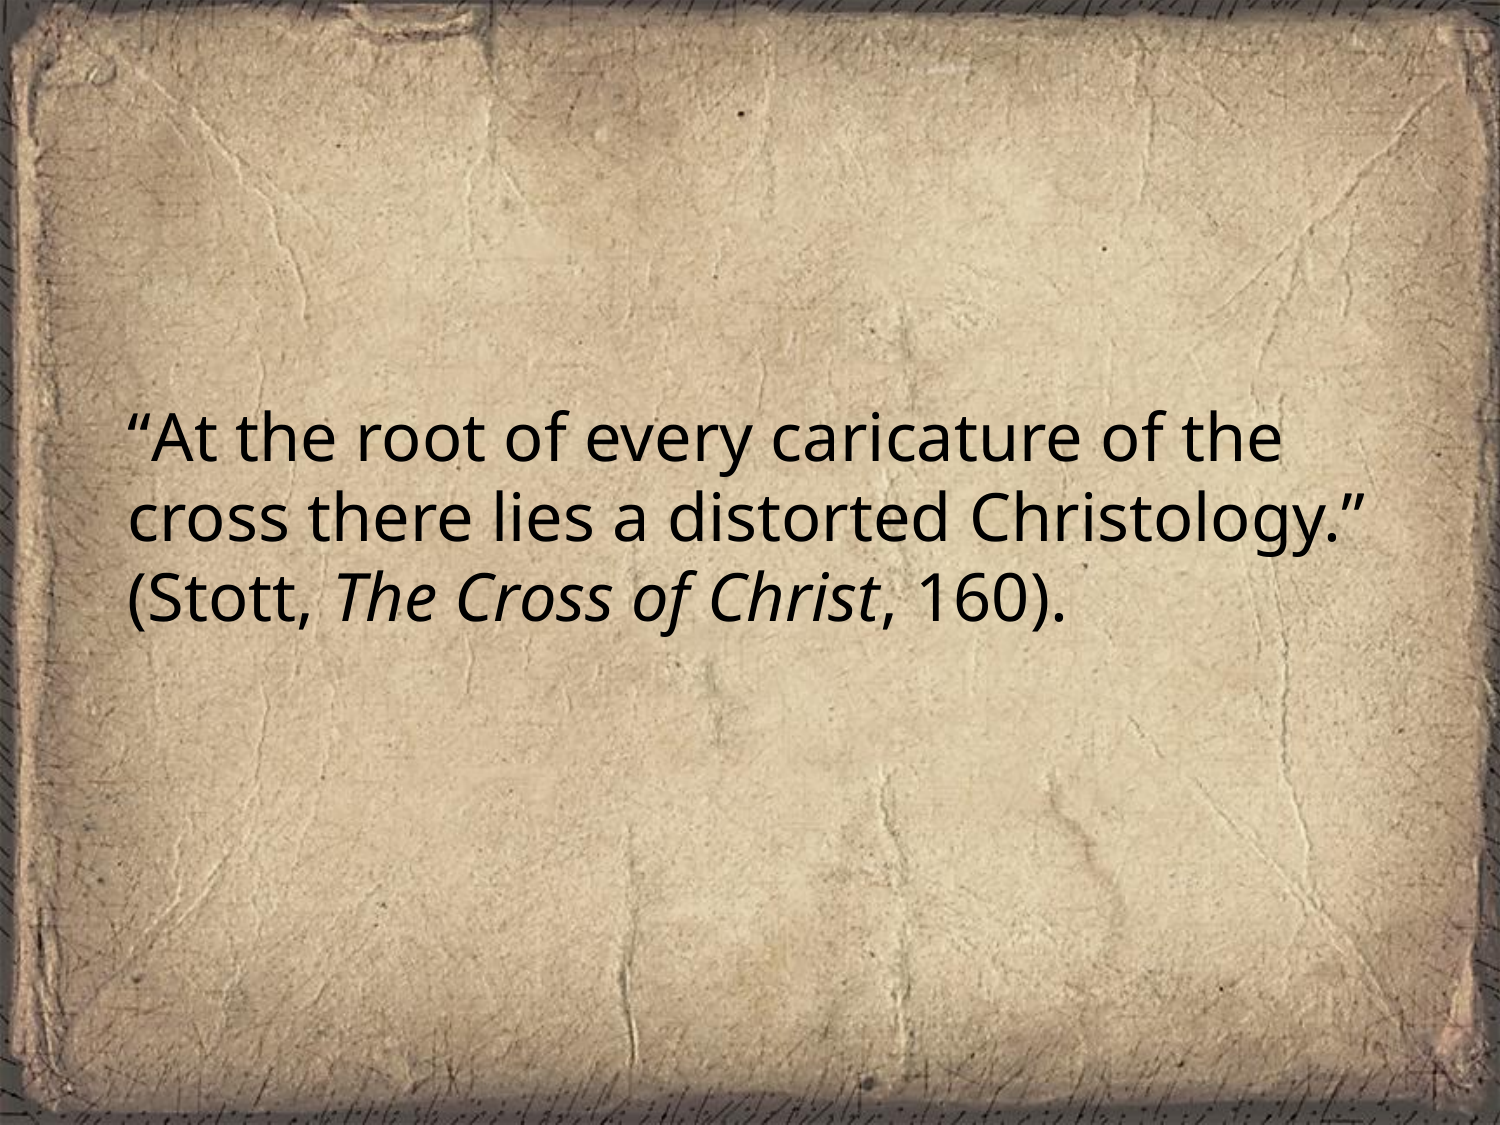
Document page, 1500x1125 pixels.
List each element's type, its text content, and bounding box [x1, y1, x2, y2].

list “At the root of every caricature of the cross there lies a distorted Christology.” (Stott, The Cross of Christ, 160). [112, 387, 1388, 663]
picture [0, 0, 1500, 1125]
